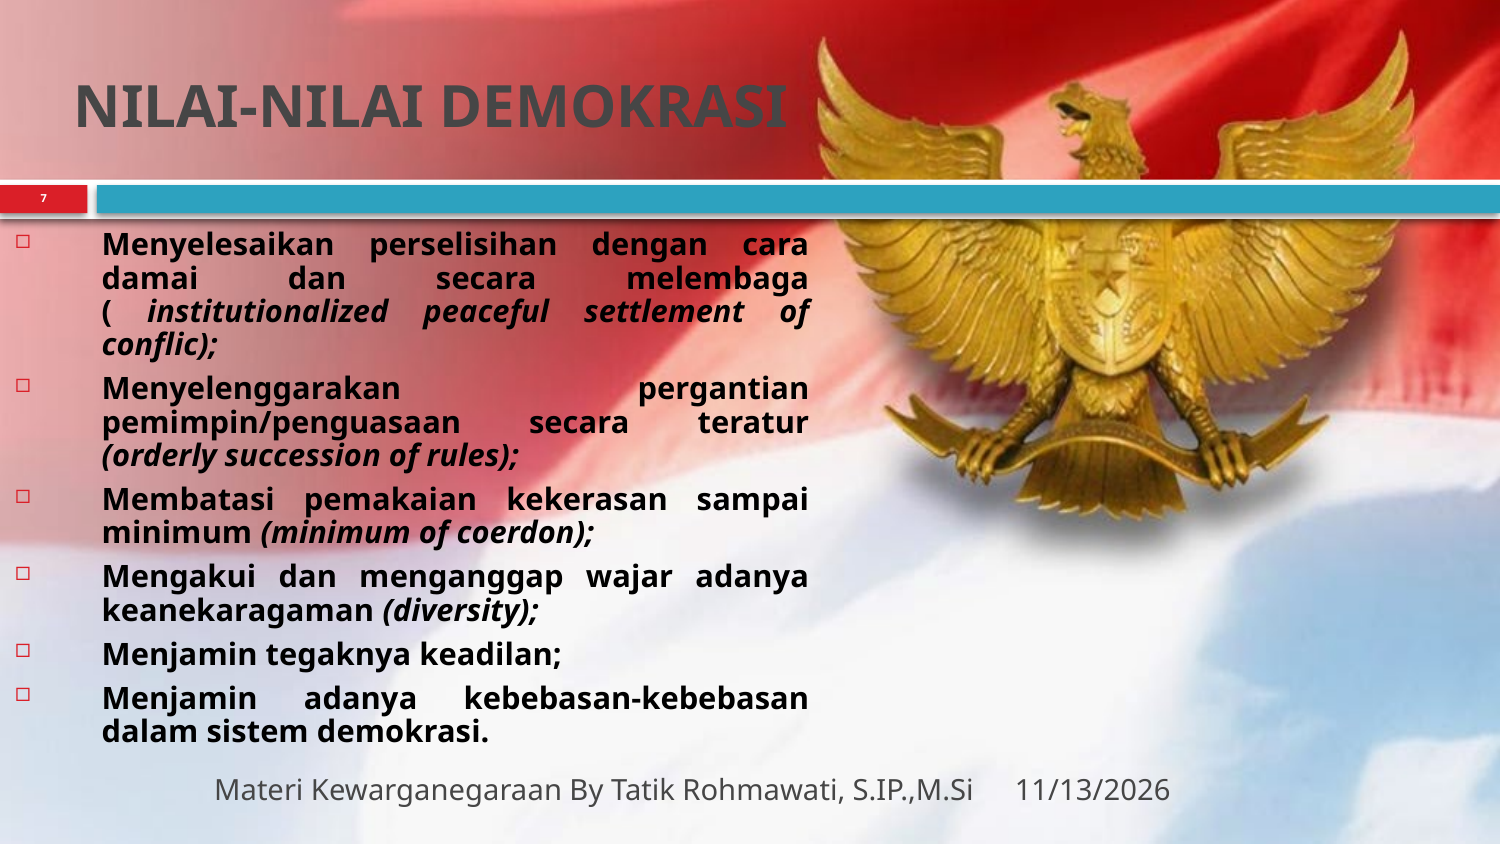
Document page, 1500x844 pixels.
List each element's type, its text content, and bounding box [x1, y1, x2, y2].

footer Materi Kewarganegaraan By Tatik Rohmawati, S.IP.,M.Si [99, 768, 990, 814]
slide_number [999, 768, 1438, 814]
title NILAI-NILAI DEMOKRASI [0, 19, 863, 147]
list Menyelesaikan perselisihan dengan cara damai dan secara melembaga ( institutionalized peaceful settlement of conflic); Menyelenggarakan pergantian pemimpin/penguasaan secara teratur (orderly succession of rules); Membatasi pemakaian kekerasan sampai minimum (minimum of coerdon); Mengakui dan menganggap wajar adanya keanekaragaman (diversity); Menjamin tegaknya keadilan; Menjamin adanya kebebasan-kebebasan dalam sistem demokrasi. [0, 221, 825, 759]
picture [0, 219, 1500, 844]
slide_number 7 [0, 184, 88, 215]
picture [0, 0, 1500, 179]
